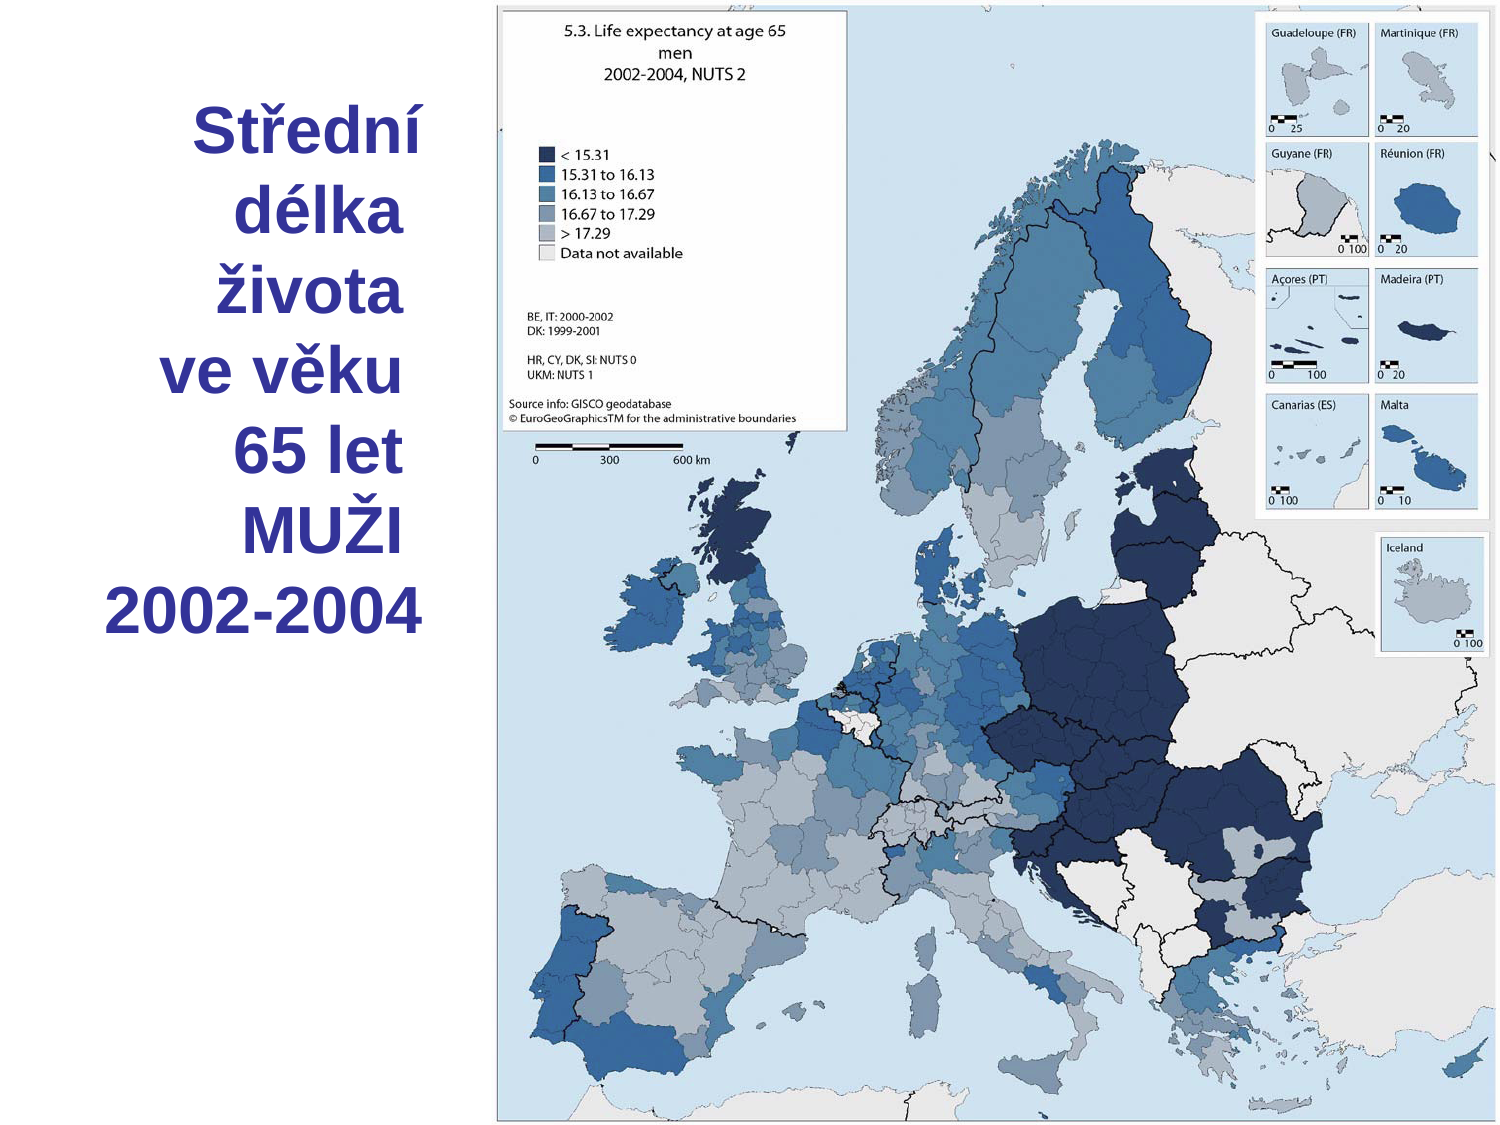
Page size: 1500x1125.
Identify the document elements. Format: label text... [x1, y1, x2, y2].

picture [491, 0, 1500, 1125]
text_box Střední délka života ve věku 65 let MUŽI 2002-2004 [0, 0, 438, 655]
